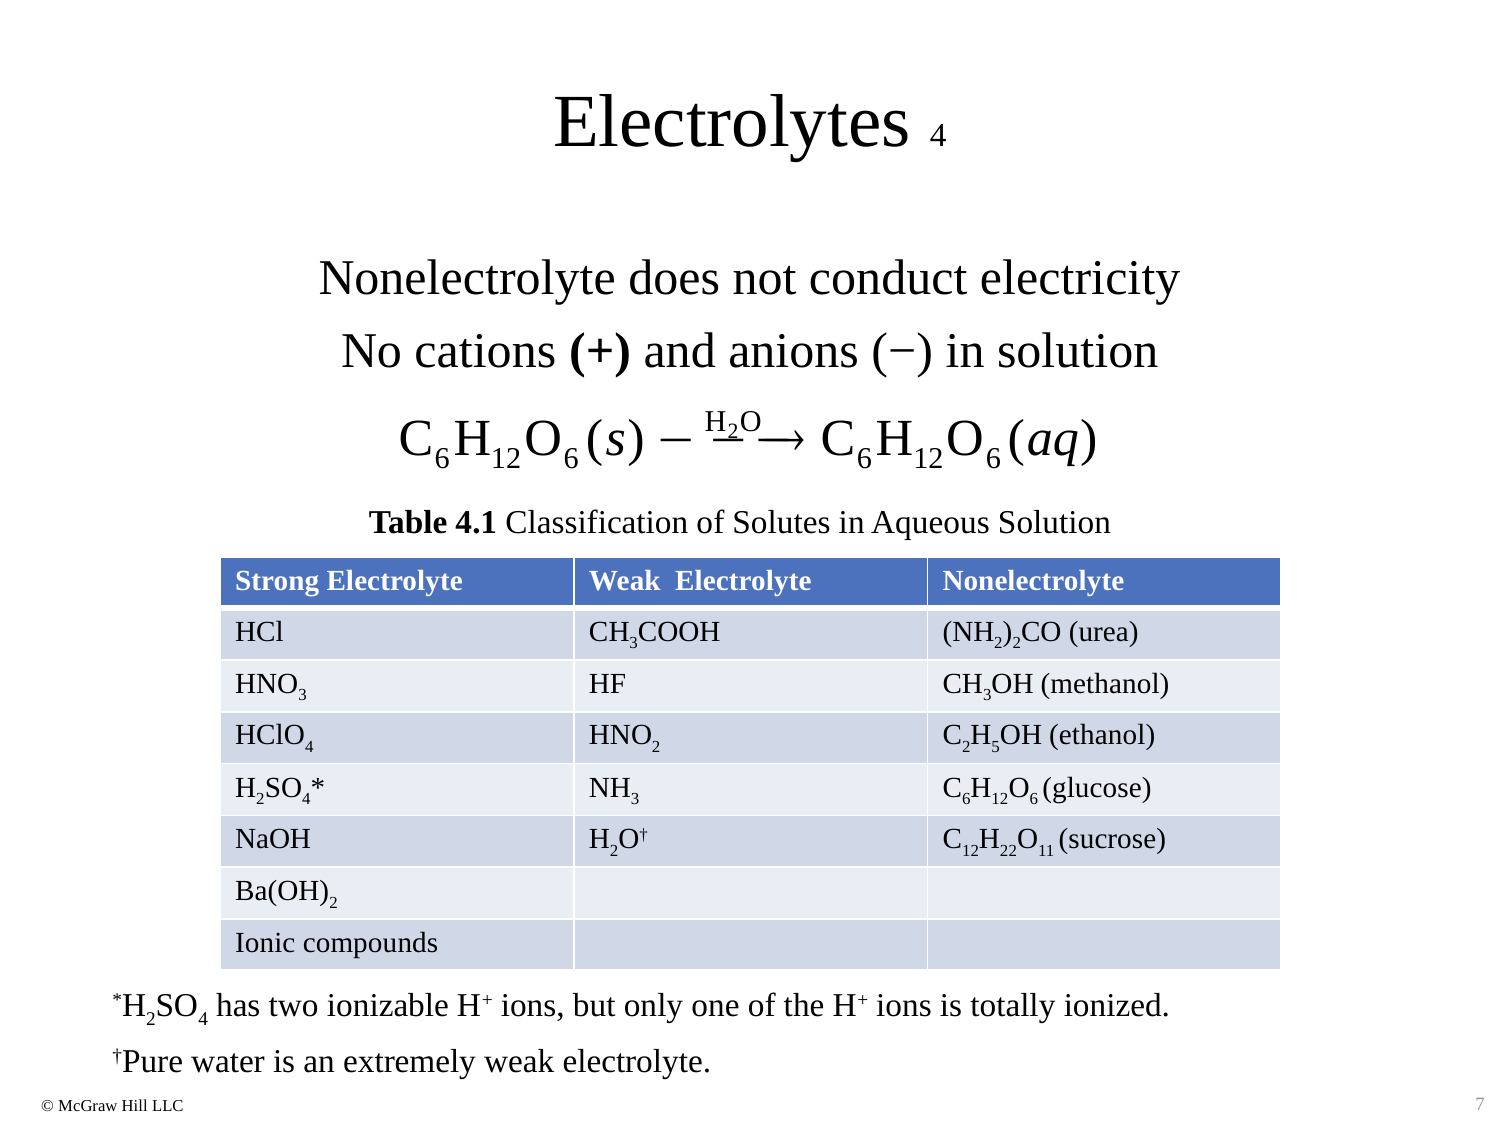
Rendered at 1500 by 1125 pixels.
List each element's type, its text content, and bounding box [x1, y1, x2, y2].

table_cell Ba(OH)2 [221, 868, 573, 918]
table_cell HNO2 [575, 713, 927, 763]
slide_number 7 [1427, 1087, 1500, 1120]
table_cell NaOH [221, 816, 573, 866]
table_cell CH3OH (methanol) [928, 661, 1280, 711]
table_header Nonelectrolyte [928, 558, 1280, 605]
table_cell [575, 920, 927, 969]
list Nonelectrolyte does not conduct electricity No cations (+) and anions (−) in solution [75, 237, 1425, 411]
table_cell H2O† [575, 816, 927, 866]
table_cell C2H5OH (ethanol) [928, 713, 1280, 763]
table_cell H2SO4* [221, 764, 573, 815]
table_cell [928, 868, 1280, 918]
table_header Strong Electrolyte [221, 558, 573, 605]
table_cell HF [575, 661, 927, 711]
table_cell HCl [221, 611, 573, 659]
table_header Weak Electrolyte [575, 558, 927, 605]
list Table 4.1 Classification of Solutes in Aqueous Solution [218, 492, 1263, 550]
table_cell C6H12O6 (glucose) [928, 764, 1280, 815]
table_cell HNO3 [221, 661, 573, 711]
table_cell [575, 868, 927, 918]
list *H2SO4 has two ionizable H+ ions, but only one of the H+ ions is totally ionized. †Pure water is an extremely weak electrolyte. [97, 975, 1263, 1100]
table_cell HClO4 [221, 713, 573, 763]
table_cell Ionic compounds [221, 920, 573, 969]
title Electrolytes 4 [73, 27, 1427, 205]
table_cell (NH2)2CO (urea) [928, 611, 1280, 659]
table_cell NH3 [575, 764, 927, 815]
table_cell CH3COOH [575, 611, 927, 659]
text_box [391, 398, 1109, 482]
table_cell C12H22O11 (sucrose) [928, 816, 1280, 866]
table_cell [928, 920, 1280, 969]
